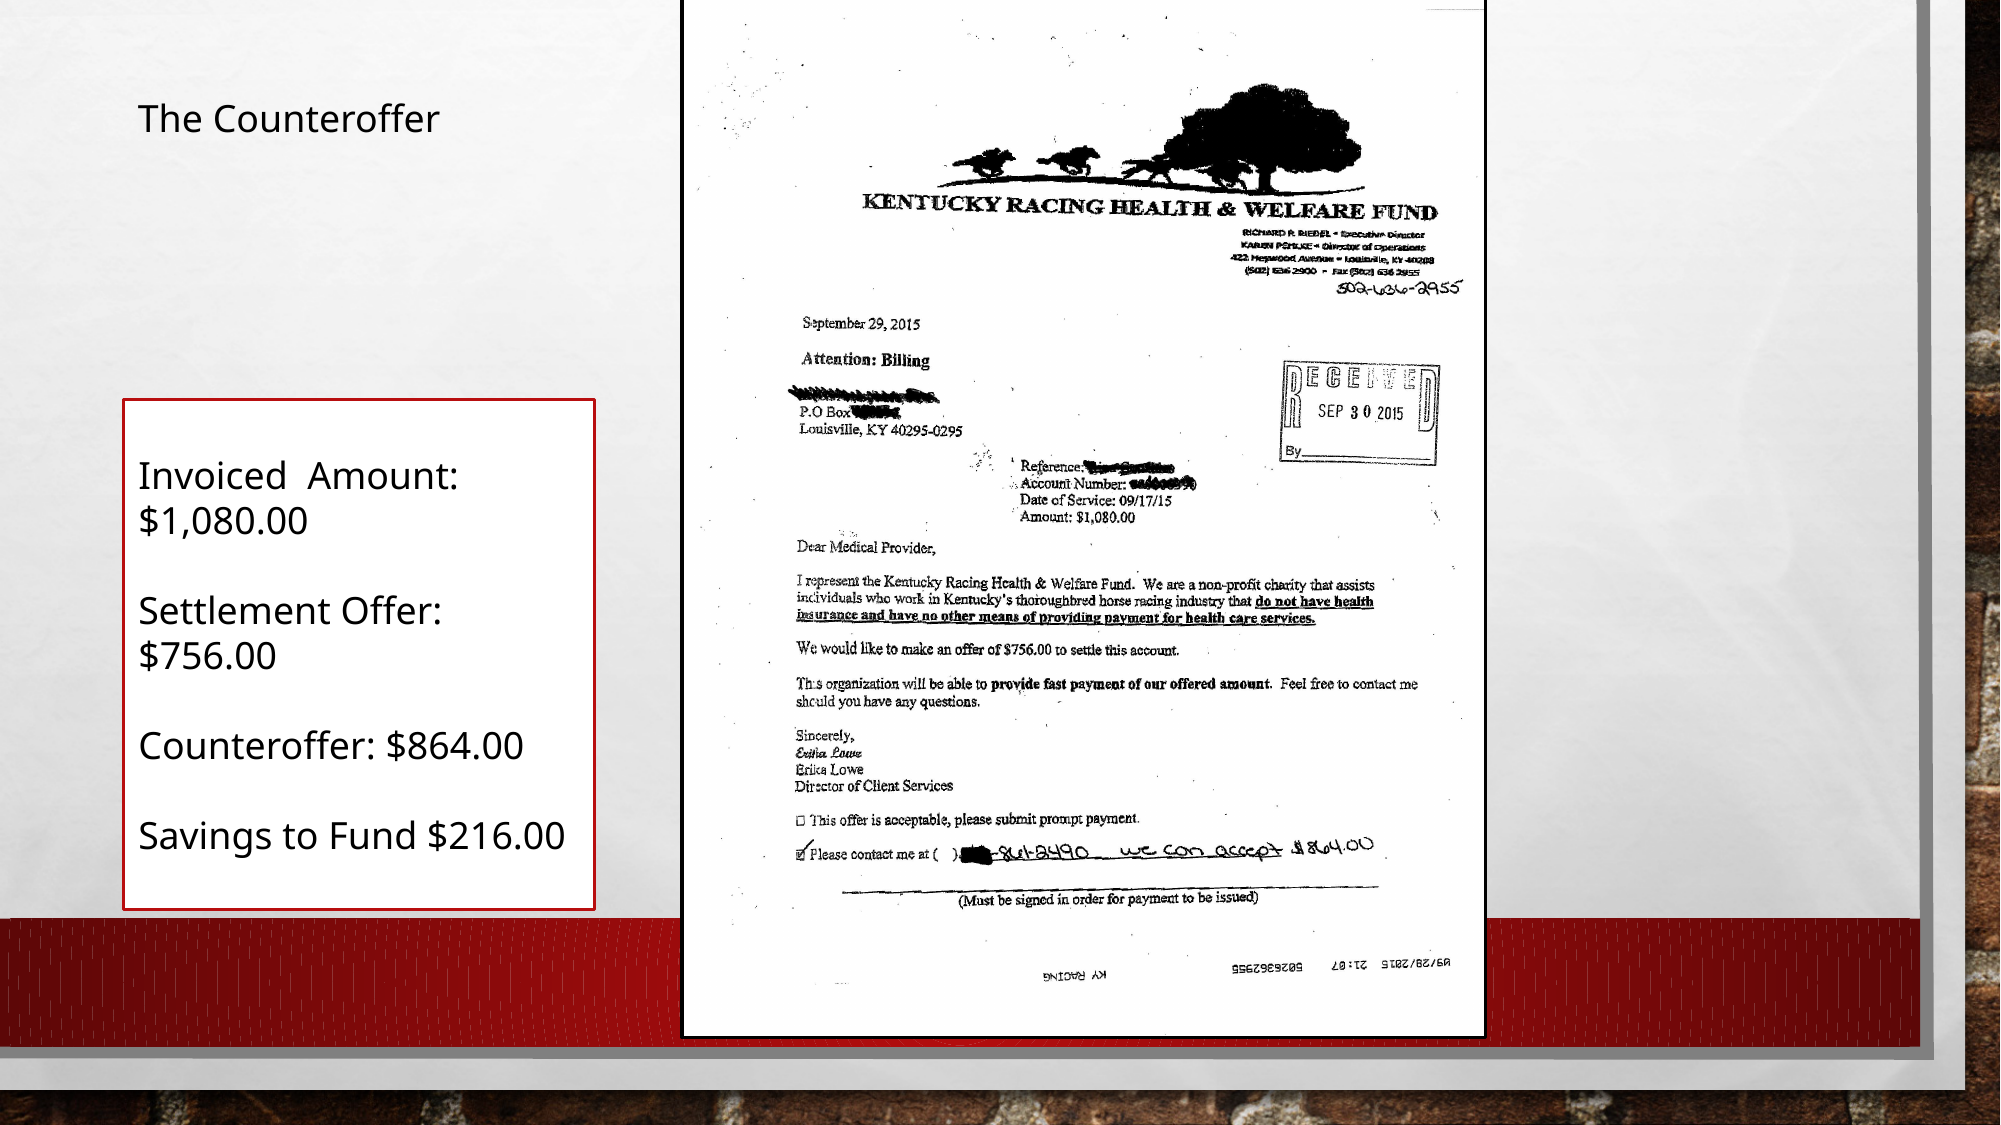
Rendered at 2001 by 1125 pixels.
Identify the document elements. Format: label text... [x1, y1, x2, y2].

text_box The Counteroffer [123, 87, 613, 148]
picture [683, 0, 1485, 1037]
text_box Invoiced Amount: $1,080.00 Settlement Offer: $756.00 Counteroffer: $864.00 Savings to Fund $216.00 [122, 398, 596, 911]
picture [0, 0, 2000, 1125]
